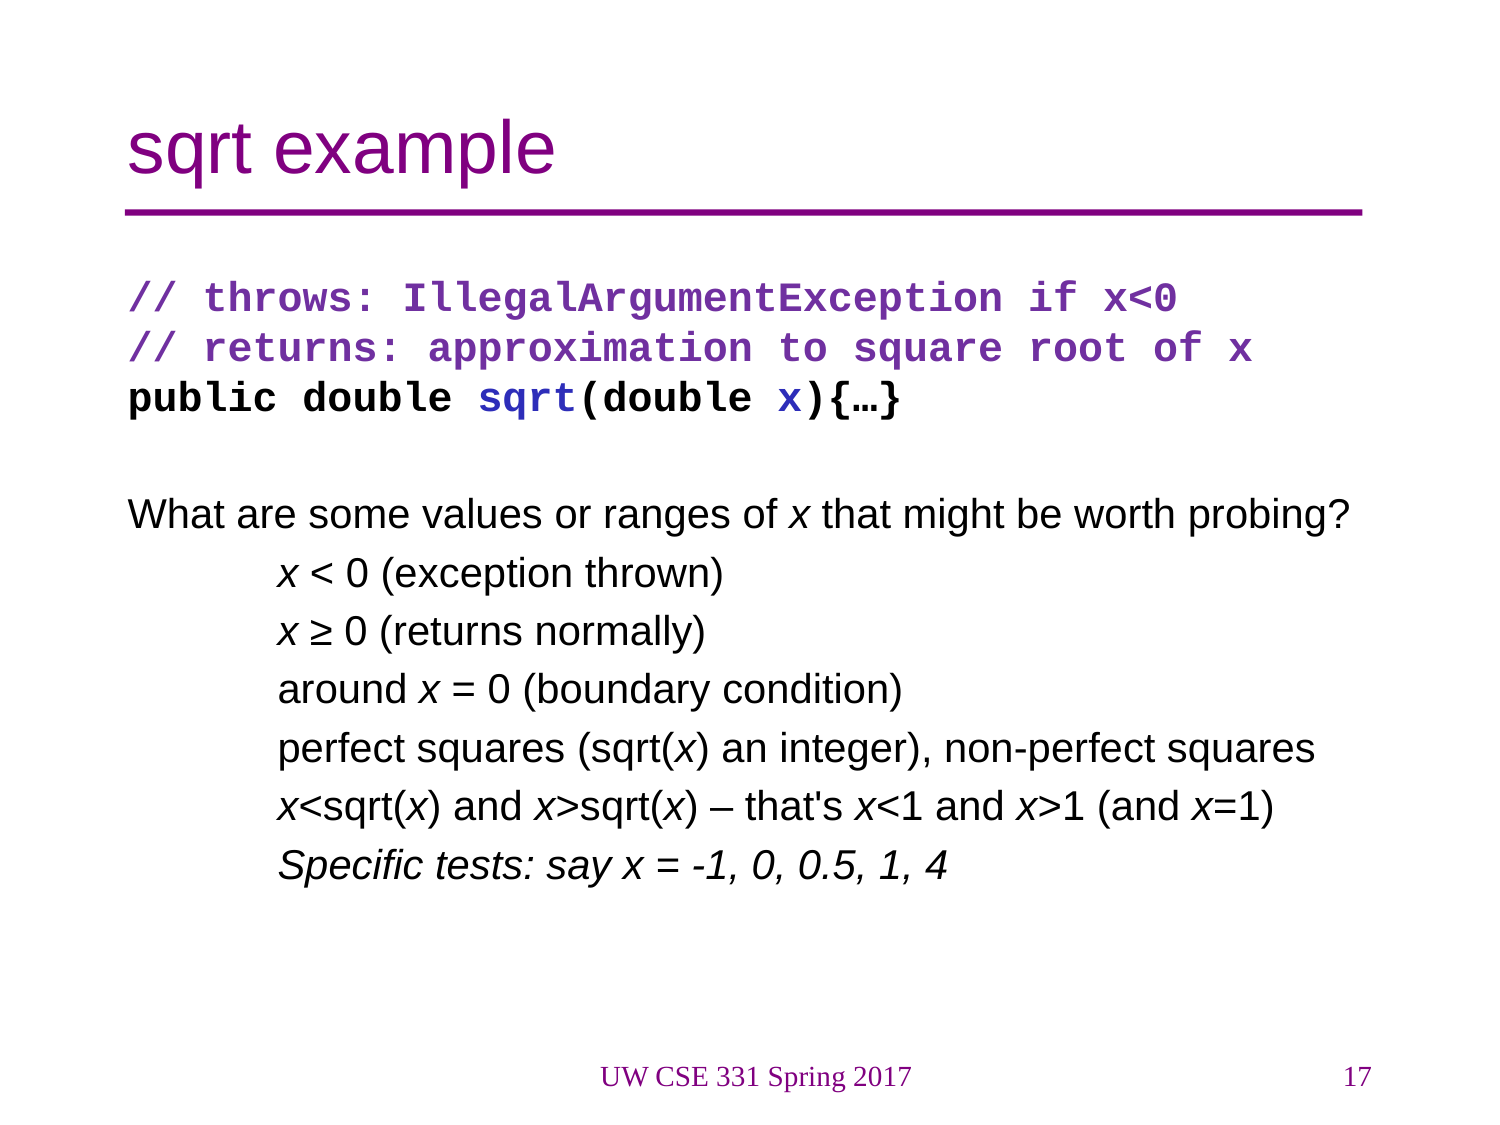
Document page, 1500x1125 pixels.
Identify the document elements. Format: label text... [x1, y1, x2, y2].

list // throws: IllegalArgumentException if x<0 // returns: approximation to square root of x public double sqrt(double x){…} What are some values or ranges of x that might be worth probing? x < 0 (exception thrown) x ≥ 0 (returns normally) around x = 0 (boundary condition) perfect squares (sqrt(x) an integer), non-perfect squares x<sqrt(x) and x>sqrt(x) – that's x<1 and x>1 (and x=1) Specific tests: say x = -1, 0, 0.5, 1, 4 [112, 262, 1438, 1000]
title sqrt example [112, 50, 1388, 238]
footer UW CSE 331 Spring 2017 [474, 1049, 1038, 1125]
slide_number 17 [1074, 1049, 1388, 1125]
